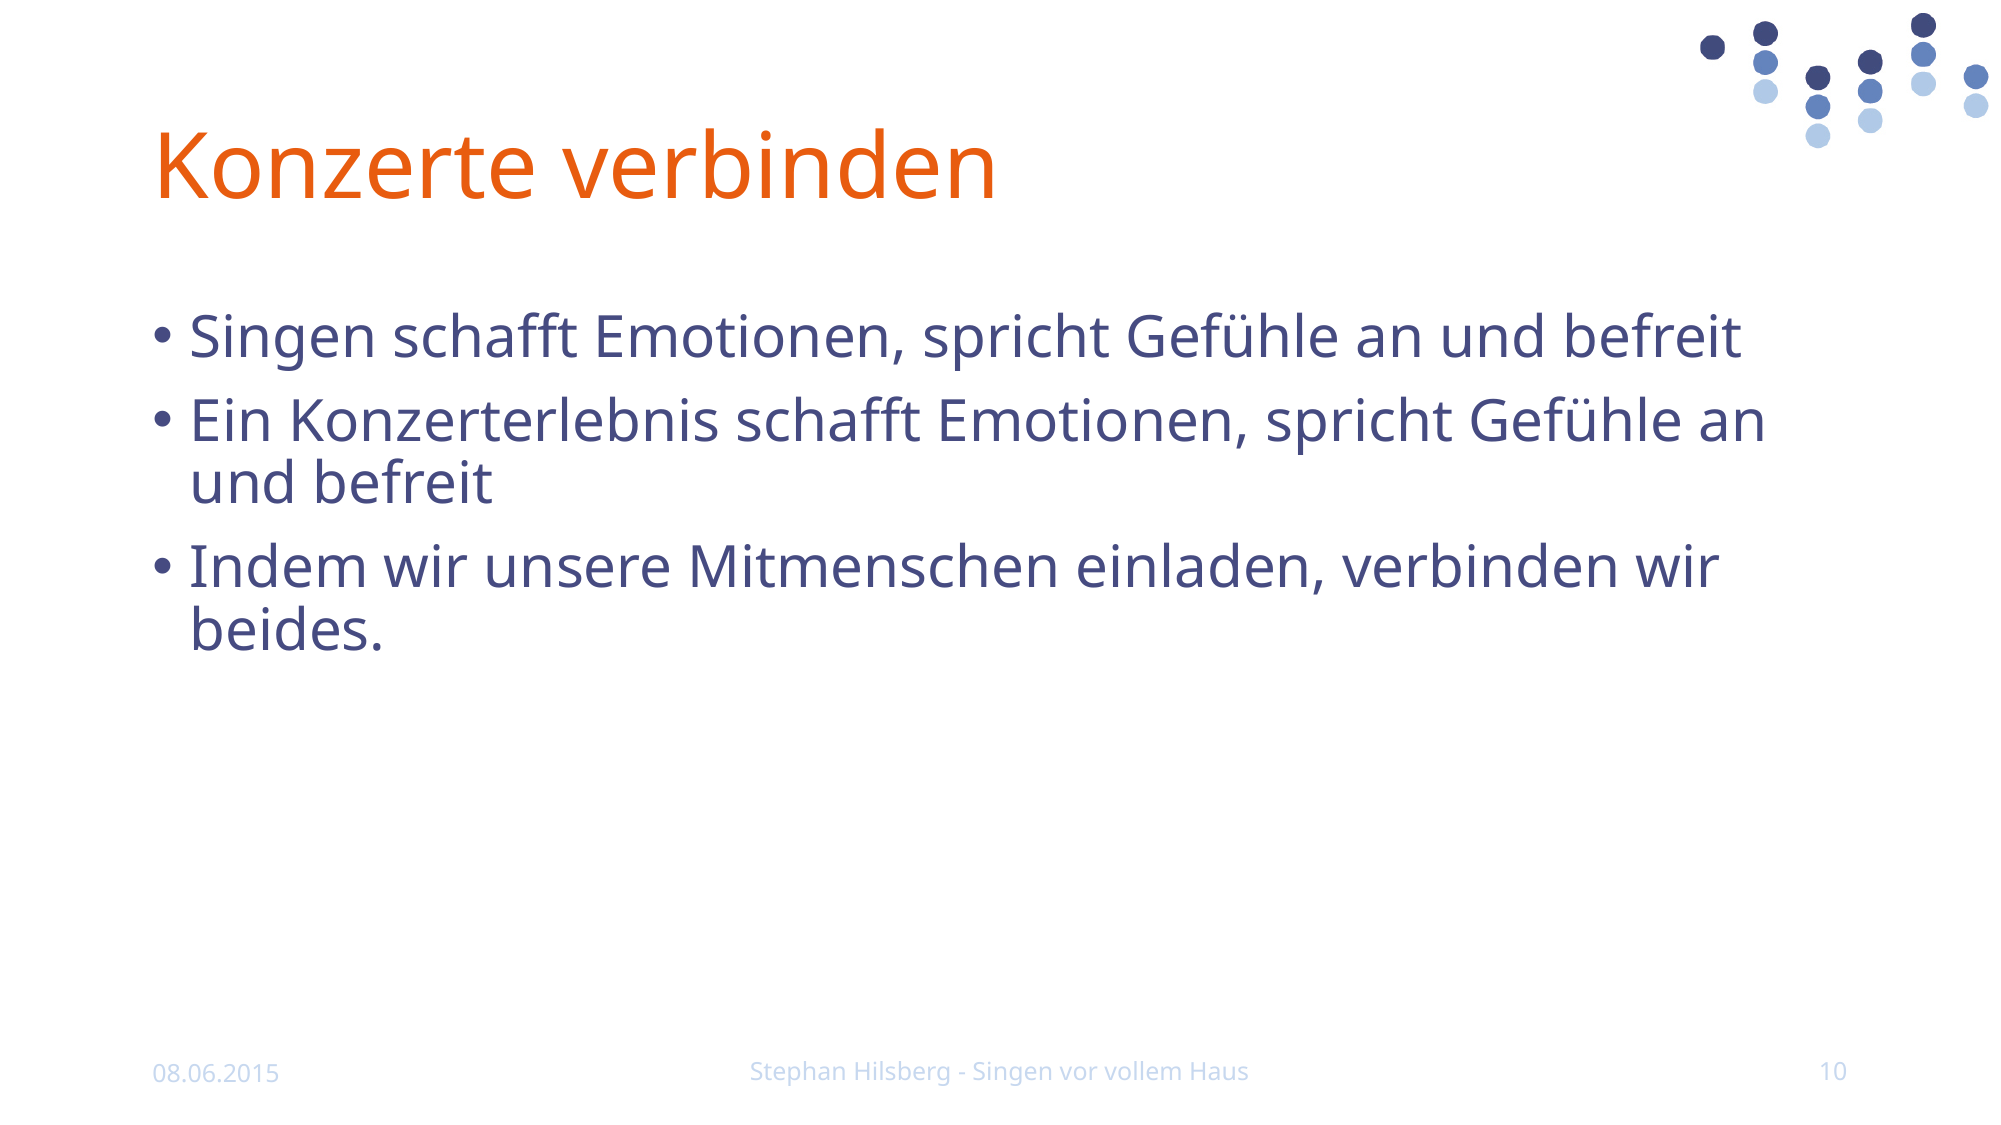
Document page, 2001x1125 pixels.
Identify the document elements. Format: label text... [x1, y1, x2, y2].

slide_number 10 [1412, 1042, 1863, 1103]
list Singen schafft Emotionen, spricht Gefühle an und befreit Ein Konzerterlebnis schafft Emotionen, spricht Gefühle an und befreit Indem wir unsere Mitmenschen einladen, verbinden wir beides. [137, 299, 1863, 1014]
picture [1700, 11, 1990, 158]
title Konzerte verbinden [137, 59, 1863, 278]
footer Stephan Hilsberg - Singen vor vollem Haus [662, 1042, 1338, 1103]
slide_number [137, 1042, 588, 1103]
